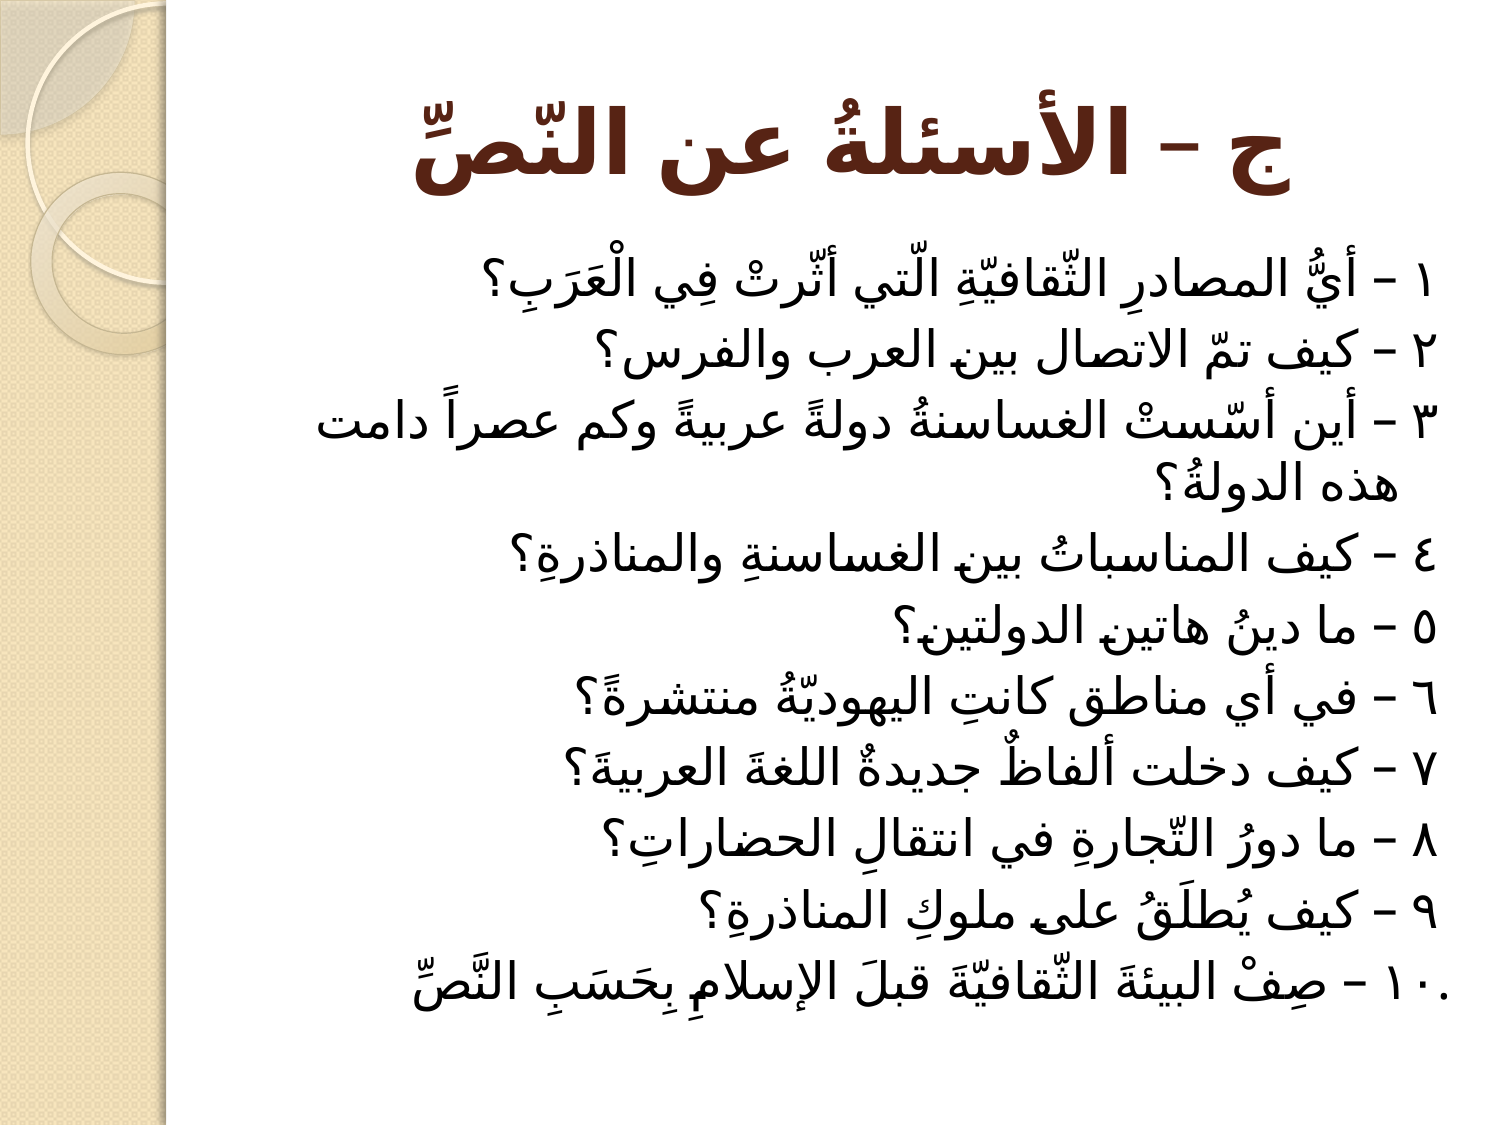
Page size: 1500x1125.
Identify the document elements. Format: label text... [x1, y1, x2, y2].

title ج – الأسئلةُ عن النّصِّ [235, 45, 1466, 233]
list ١ – أيُّ المصادرِ الثّقافيّةِ الّتي أثّرتْ فِي الْعَرَبِ؟ ٢ – كيف تمّ الاتصال بين العرب والفرس؟ ٣ – أين أسّستْ الغساسنةُ دولةً عربيةً وكم عصراً دامت هذه الدولةُ؟ ٤ – كيف المناسباتُ بين الغساسنةِ والمناذرةِ؟ ٥ – ما دينُ هاتين الدولتين؟ ٦ – في أي مناطق كانتِ اليهوديّةُ منتشرةً؟ ٧ – كيف دخلت ألفاظٌ جديدةٌ اللغةَ العربيةَ؟ ٨ – ما دورُ التّجارةِ في انتقالِ الحضاراتِ؟ ٩ – كيف يُطلَقُ على ملوكِ المناذرةِ؟ ١٠ – صِفْ البيئةَ الثّقافيّةَ قبلَ الإسلامِ بِحَسَبِ النَّصِّ. [235, 237, 1466, 1025]
